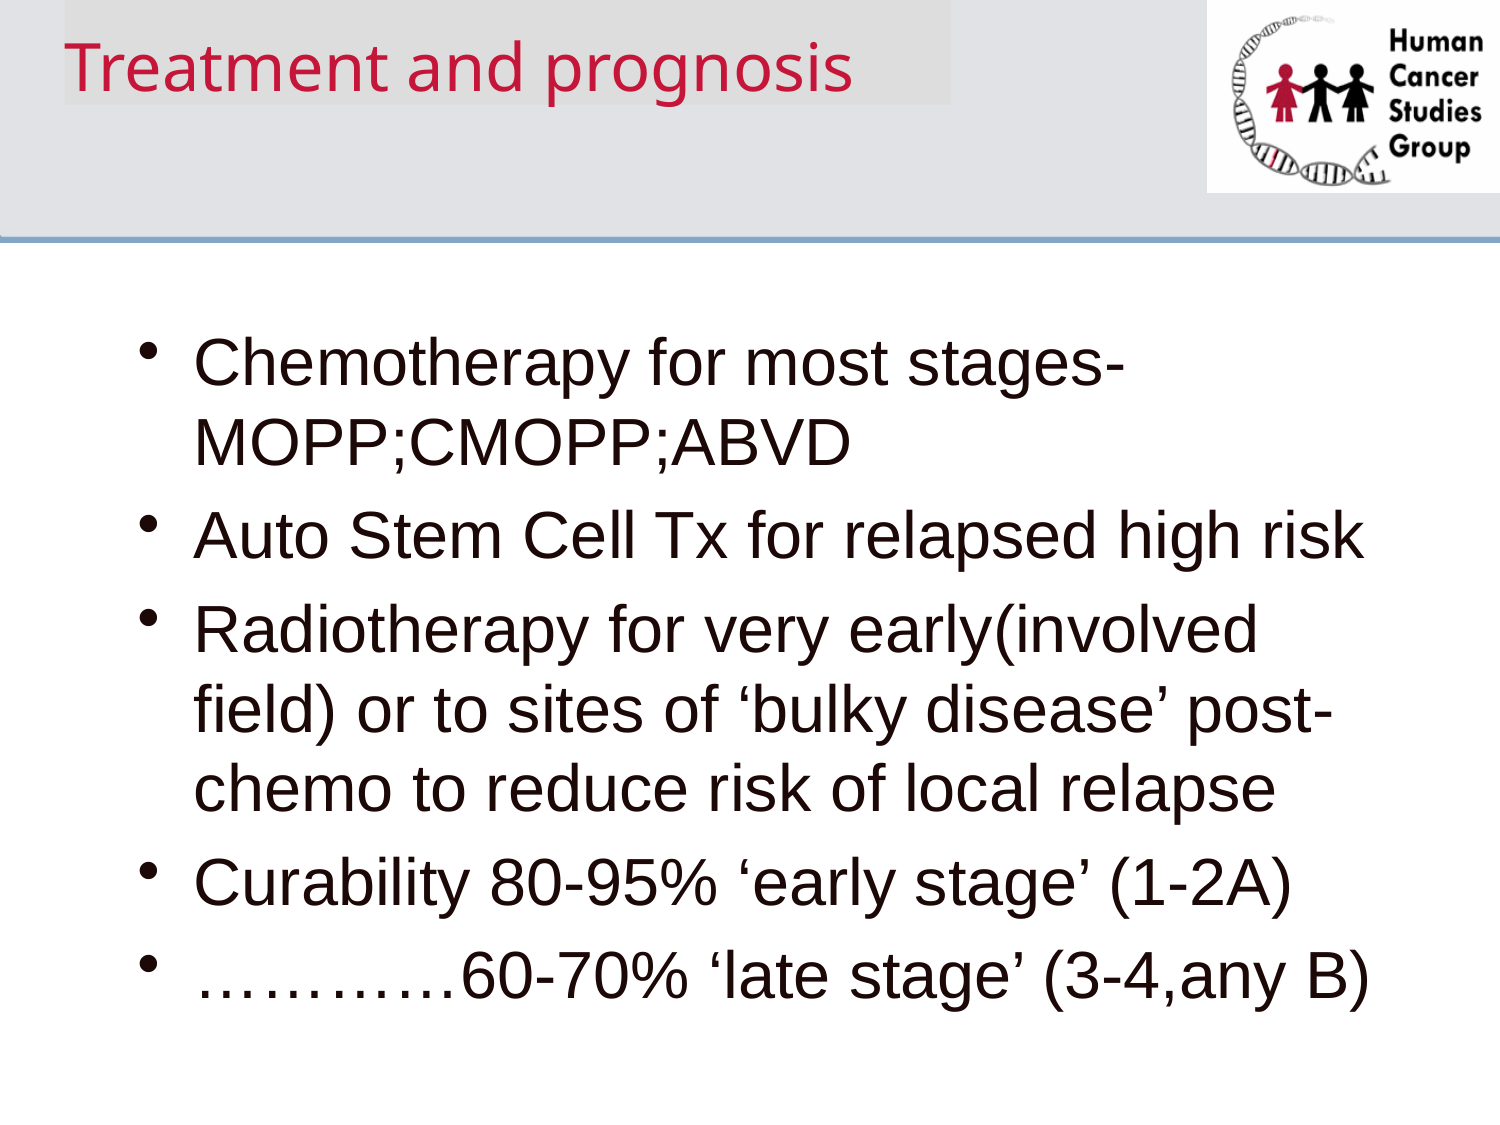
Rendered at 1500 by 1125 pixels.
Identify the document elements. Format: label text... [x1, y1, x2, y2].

picture [0, 0, 1500, 243]
list Chemotherapy for most stages-MOPP;CMOPP;ABVD Auto Stem Cell Tx for relapsed high risk Radiotherapy for very early(involved field) or to sites of ‘bulky disease’ post-chemo to reduce risk of local relapse Curability 80-95% ‘early stage’ (1-2A) …………60-70% ‘late stage’ (3-4,any B) [137, 318, 1375, 1051]
title Treatment and prognosis [64, 0, 951, 105]
